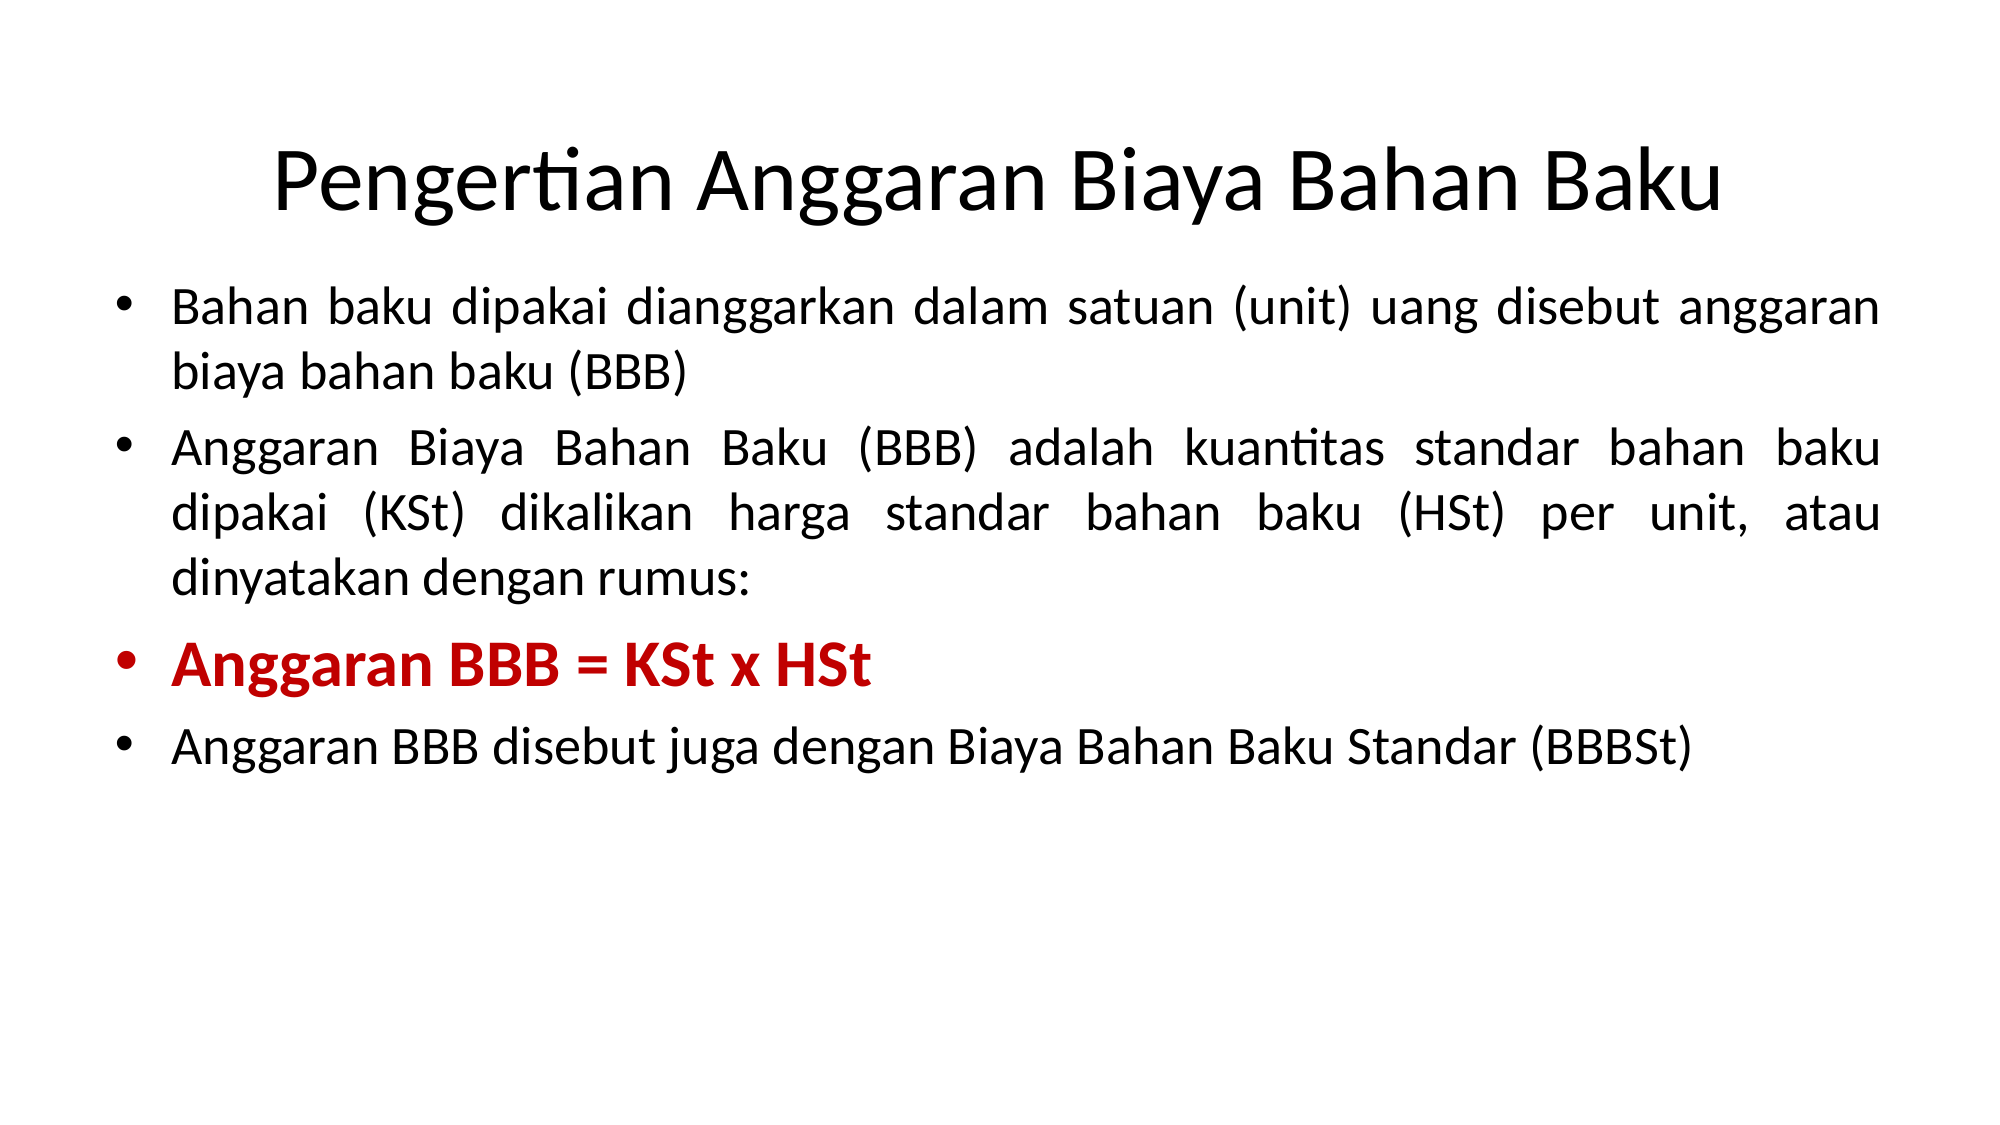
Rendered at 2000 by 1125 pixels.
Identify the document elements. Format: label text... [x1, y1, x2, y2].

list Bahan baku dipakai dianggarkan dalam satuan (unit) uang disebut anggaran biaya bahan baku (BBB) Anggaran Biaya Bahan Baku (BBB) adalah kuantitas standar bahan baku dipakai (KSt) dikalikan harga standar bahan baku (HSt) per unit, atau dinyatakan dengan rumus: Anggaran BBB = KSt x HSt Anggaran BBB disebut juga dengan Biaya Bahan Baku Standar (BBBSt) [99, 262, 1900, 1005]
title Pengertian Anggaran Biaya Bahan Baku [212, 92, 1788, 256]
